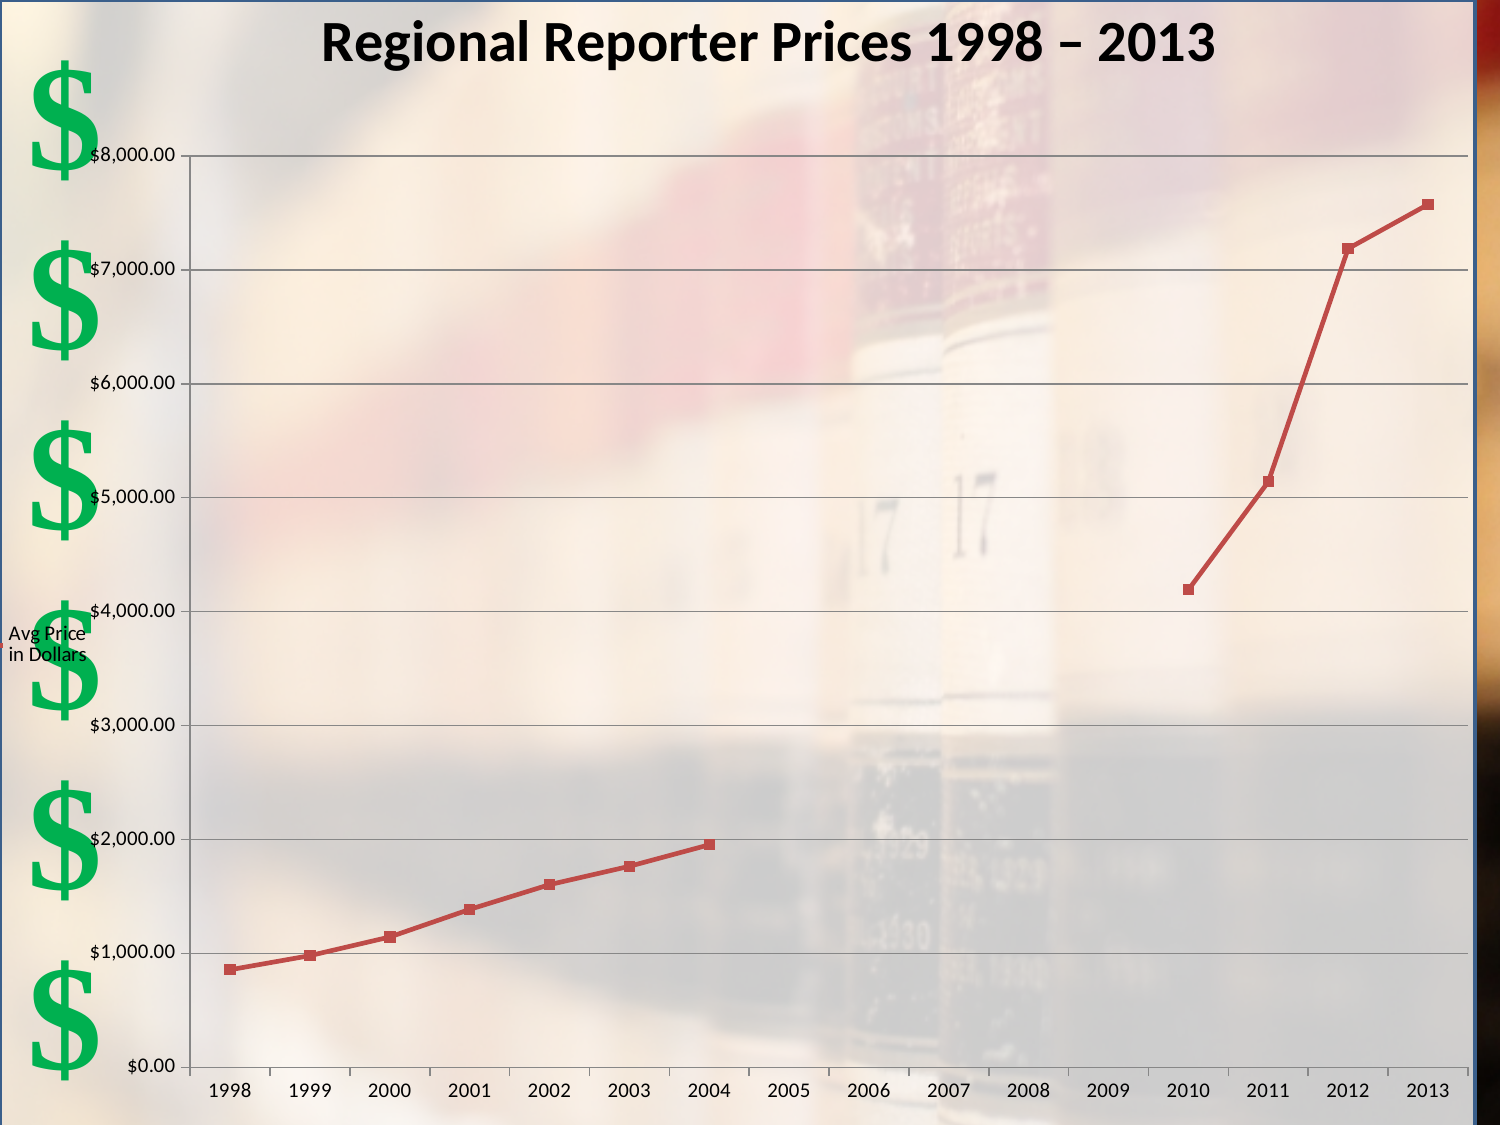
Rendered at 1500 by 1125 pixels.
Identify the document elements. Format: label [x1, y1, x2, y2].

chart [0, 0, 1500, 1125]
